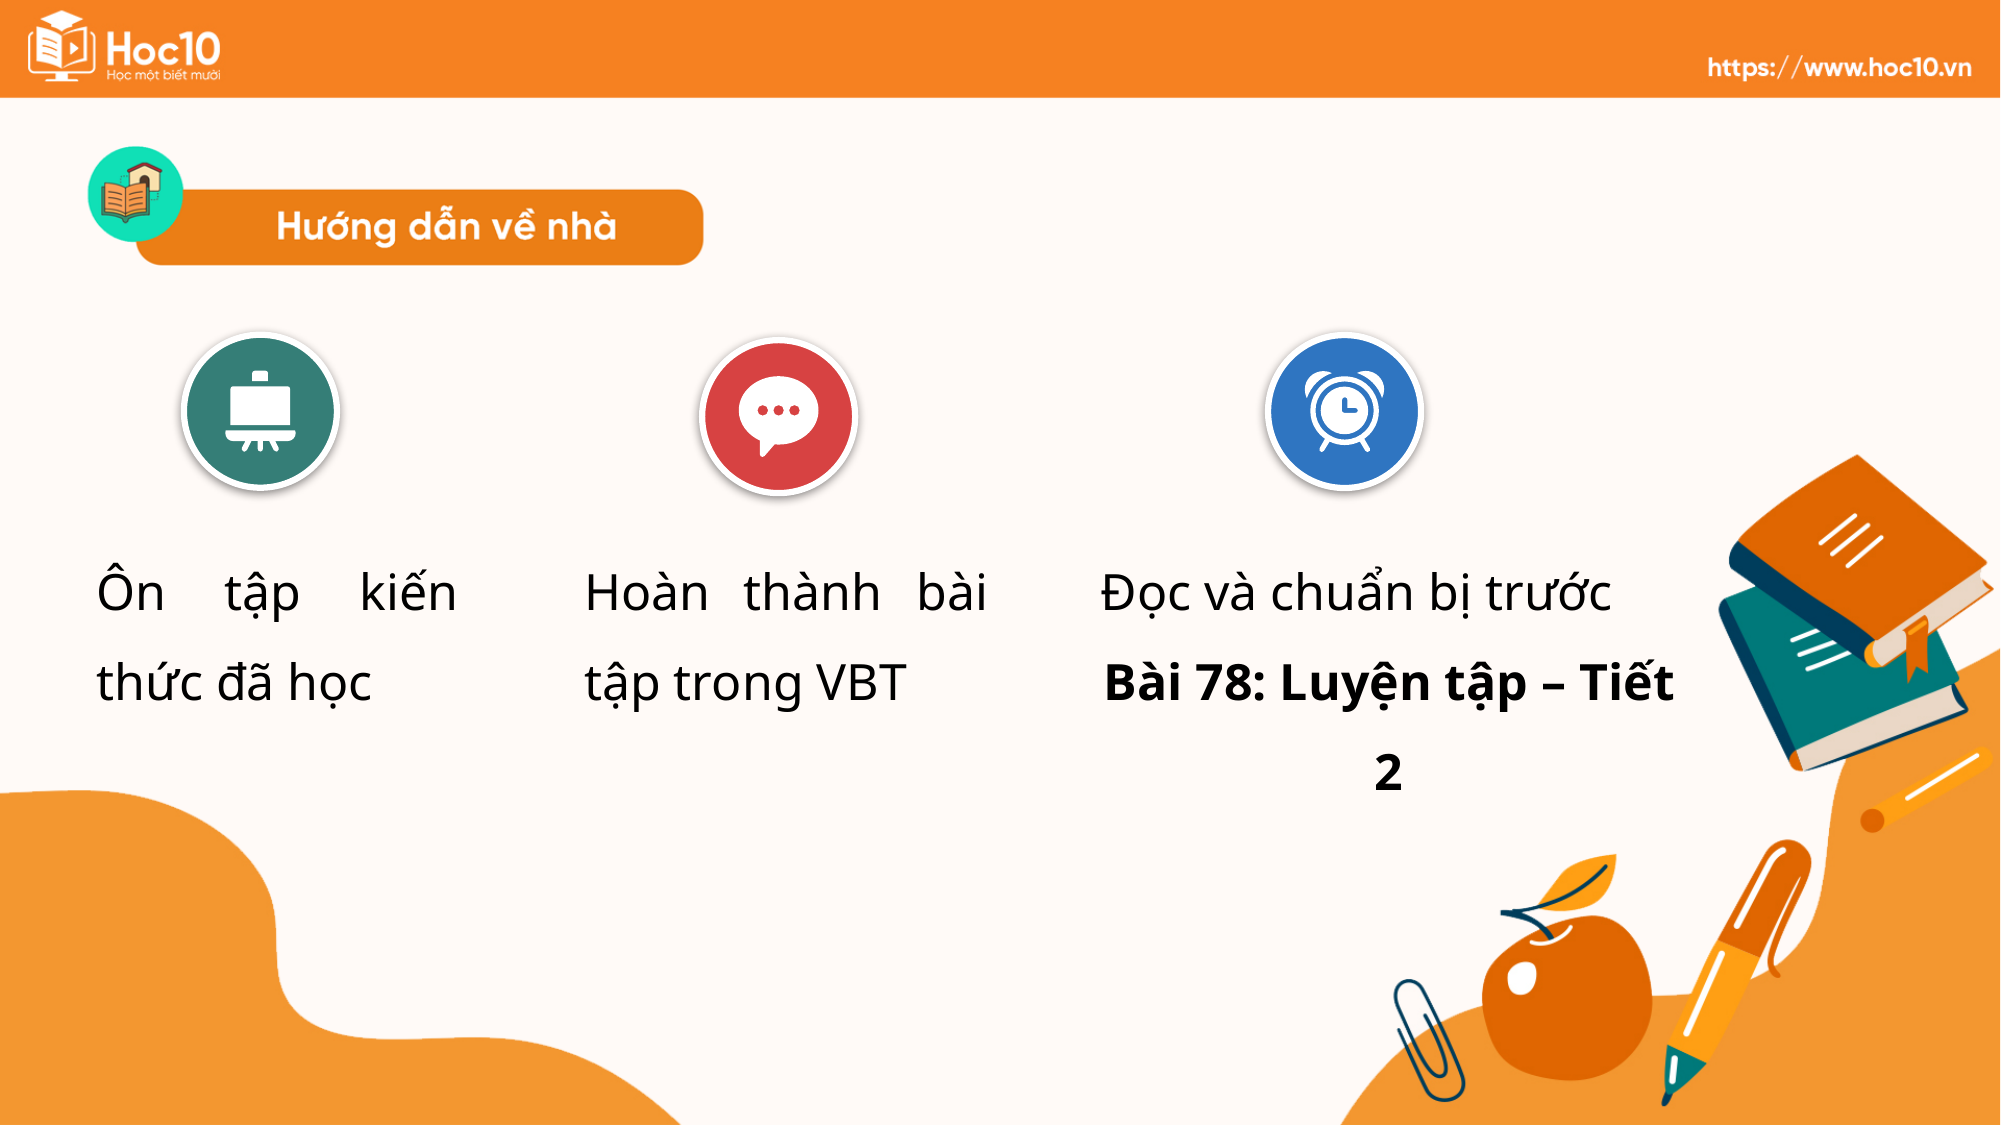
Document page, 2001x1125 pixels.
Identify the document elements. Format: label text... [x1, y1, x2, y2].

text_box Đọc và chuẩn bị trước Bài 78: Luyện tập – Tiết 2 [1085, 523, 1693, 808]
text_box [183, 334, 337, 488]
text_box Hoàn thành bài tập trong VBT [569, 523, 1003, 718]
text_box [738, 376, 819, 457]
text_box Ôn tập kiến thức đã học [81, 523, 474, 718]
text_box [1297, 370, 1392, 453]
text_box [702, 340, 856, 494]
text_box [1268, 335, 1422, 489]
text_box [225, 370, 296, 452]
picture [0, 0, 2001, 1125]
